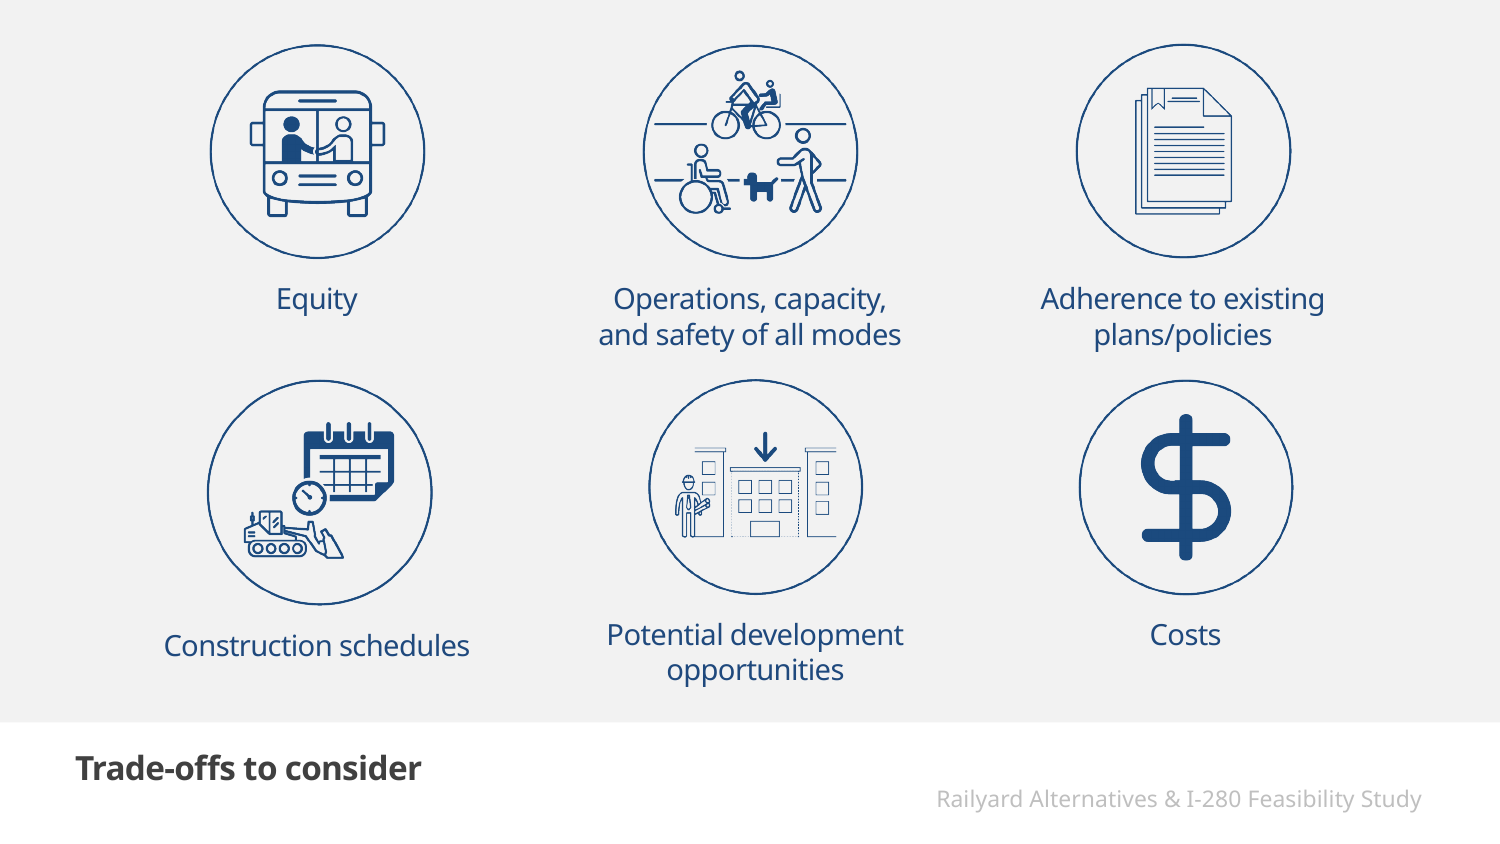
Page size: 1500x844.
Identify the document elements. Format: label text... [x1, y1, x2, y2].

text_box Construction schedules [134, 619, 500, 670]
picture [638, 370, 872, 604]
picture [1066, 35, 1300, 269]
text_box Costs [1134, 612, 1237, 659]
text_box [0, 0, 1500, 724]
text_box Equity [261, 275, 373, 324]
picture [200, 35, 434, 269]
picture [197, 370, 442, 615]
text_box Adherence to existing plans/policies [1025, 273, 1341, 359]
text_box Potential development opportunities [591, 608, 920, 675]
picture [1069, 370, 1303, 604]
picture [633, 35, 867, 269]
title Trade-offs to consider [75, 675, 1425, 788]
text_box Operations, capacity, and safety of all modes [583, 273, 917, 359]
